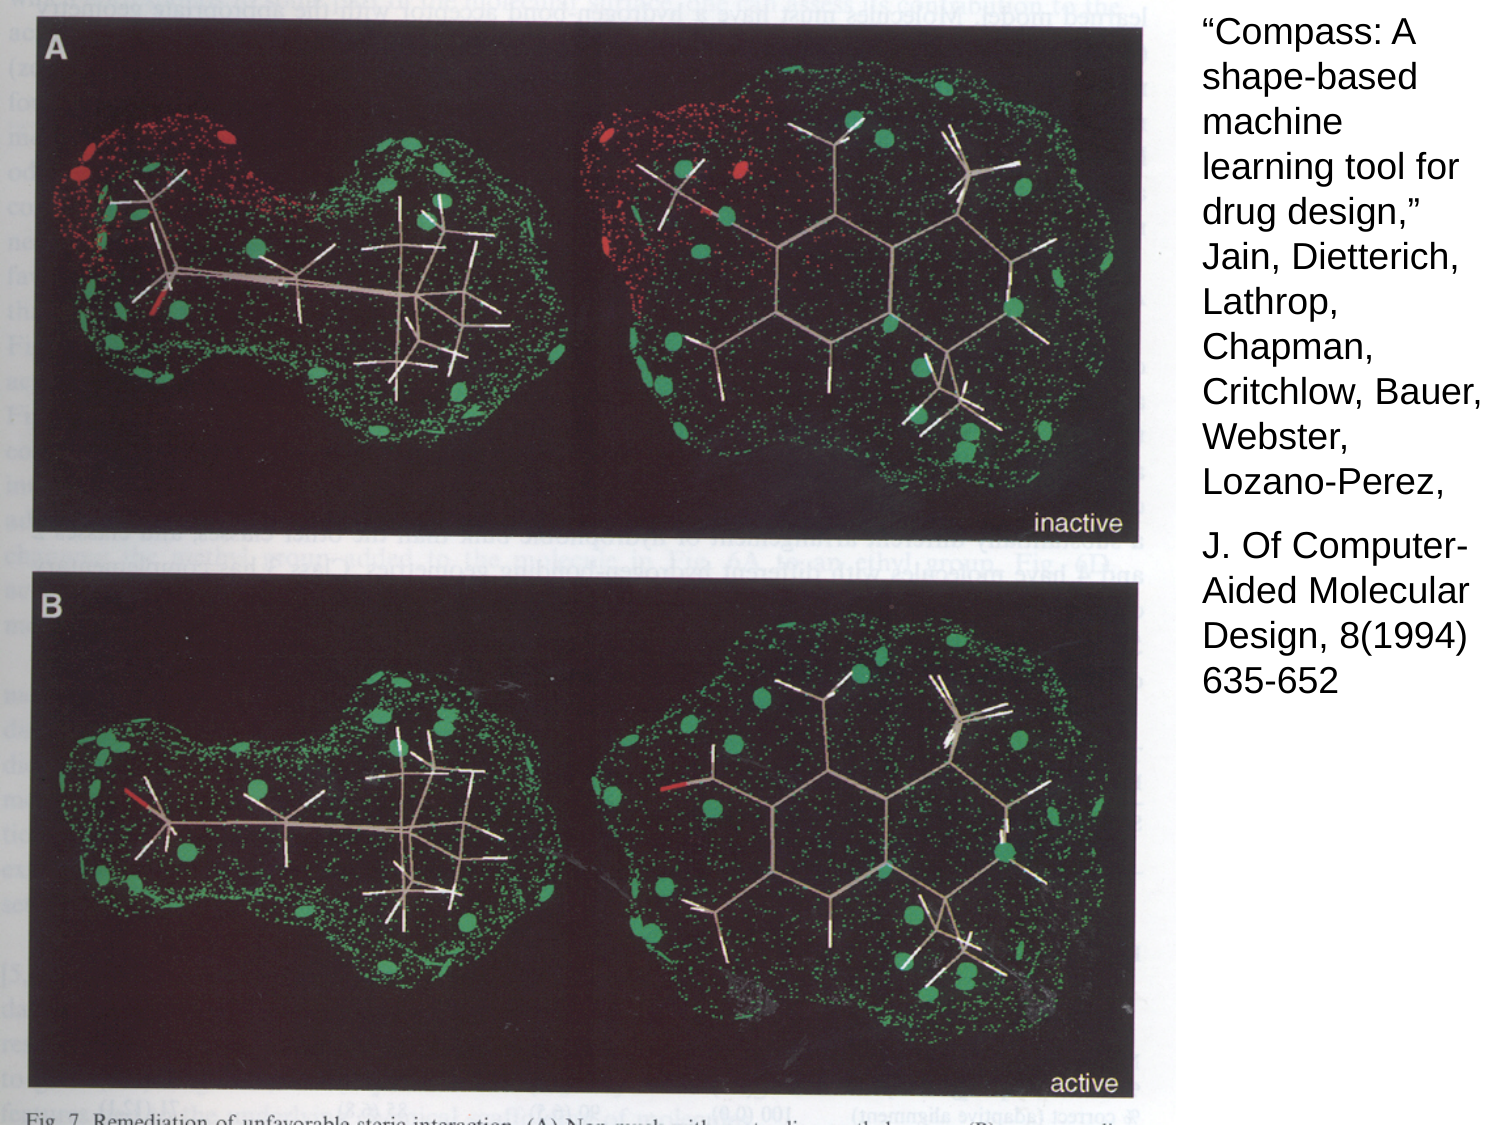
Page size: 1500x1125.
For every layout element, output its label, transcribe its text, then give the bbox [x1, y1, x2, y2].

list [0, 0, 1176, 1125]
text_box “Compass: A shape-based machine learning tool for drug design,” Jain, Dietterich, Lathrop, Chapman, Critchlow, Bauer, Webster, Lozano-Perez, J. Of Computer-Aided Molecular Design, 8(1994) 635-652 [1187, 0, 1500, 709]
